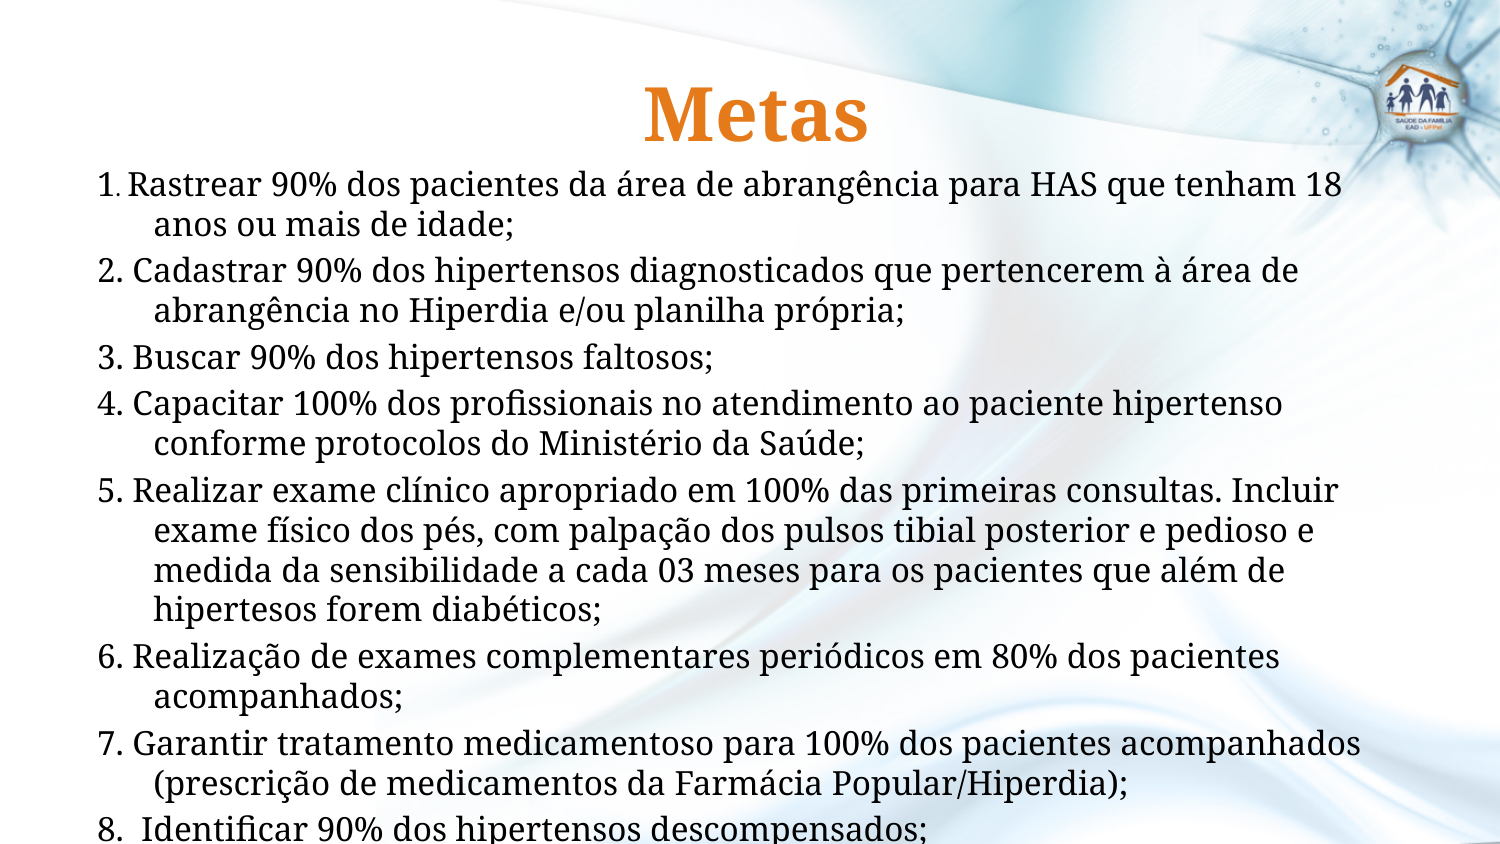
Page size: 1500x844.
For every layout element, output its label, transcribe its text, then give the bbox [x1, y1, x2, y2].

picture [375, 0, 1500, 844]
list Metas 1. Rastrear 90% dos pacientes da área de abrangência para HAS que tenham 18 anos ou mais de idade; 2. Cadastrar 90% dos hipertensos diagnosticados que pertencerem à área de abrangência no Hiperdia e/ou planilha própria; 3. Buscar 90% dos hipertensos faltosos; 4. Capacitar 100% dos profissionais no atendimento ao paciente hipertenso conforme protocolos do Ministério da Saúde; 5. Realizar exame clínico apropriado em 100% das primeiras consultas. Incluir exame físico dos pés, com palpação dos pulsos tibial posterior e pedioso e medida da sensibilidade a cada 03 meses para os pacientes que além de hipertesos forem diabéticos; 6. Realização de exames complementares periódicos em 80% dos pacientes acompanhados; 7. Garantir tratamento medicamentoso para 100% dos pacientes acompanhados (prescrição de medicamentos da Farmácia Popular/Hiperdia); 8. Identificar 90% dos hipertensos descompensados; [82, 58, 1432, 616]
